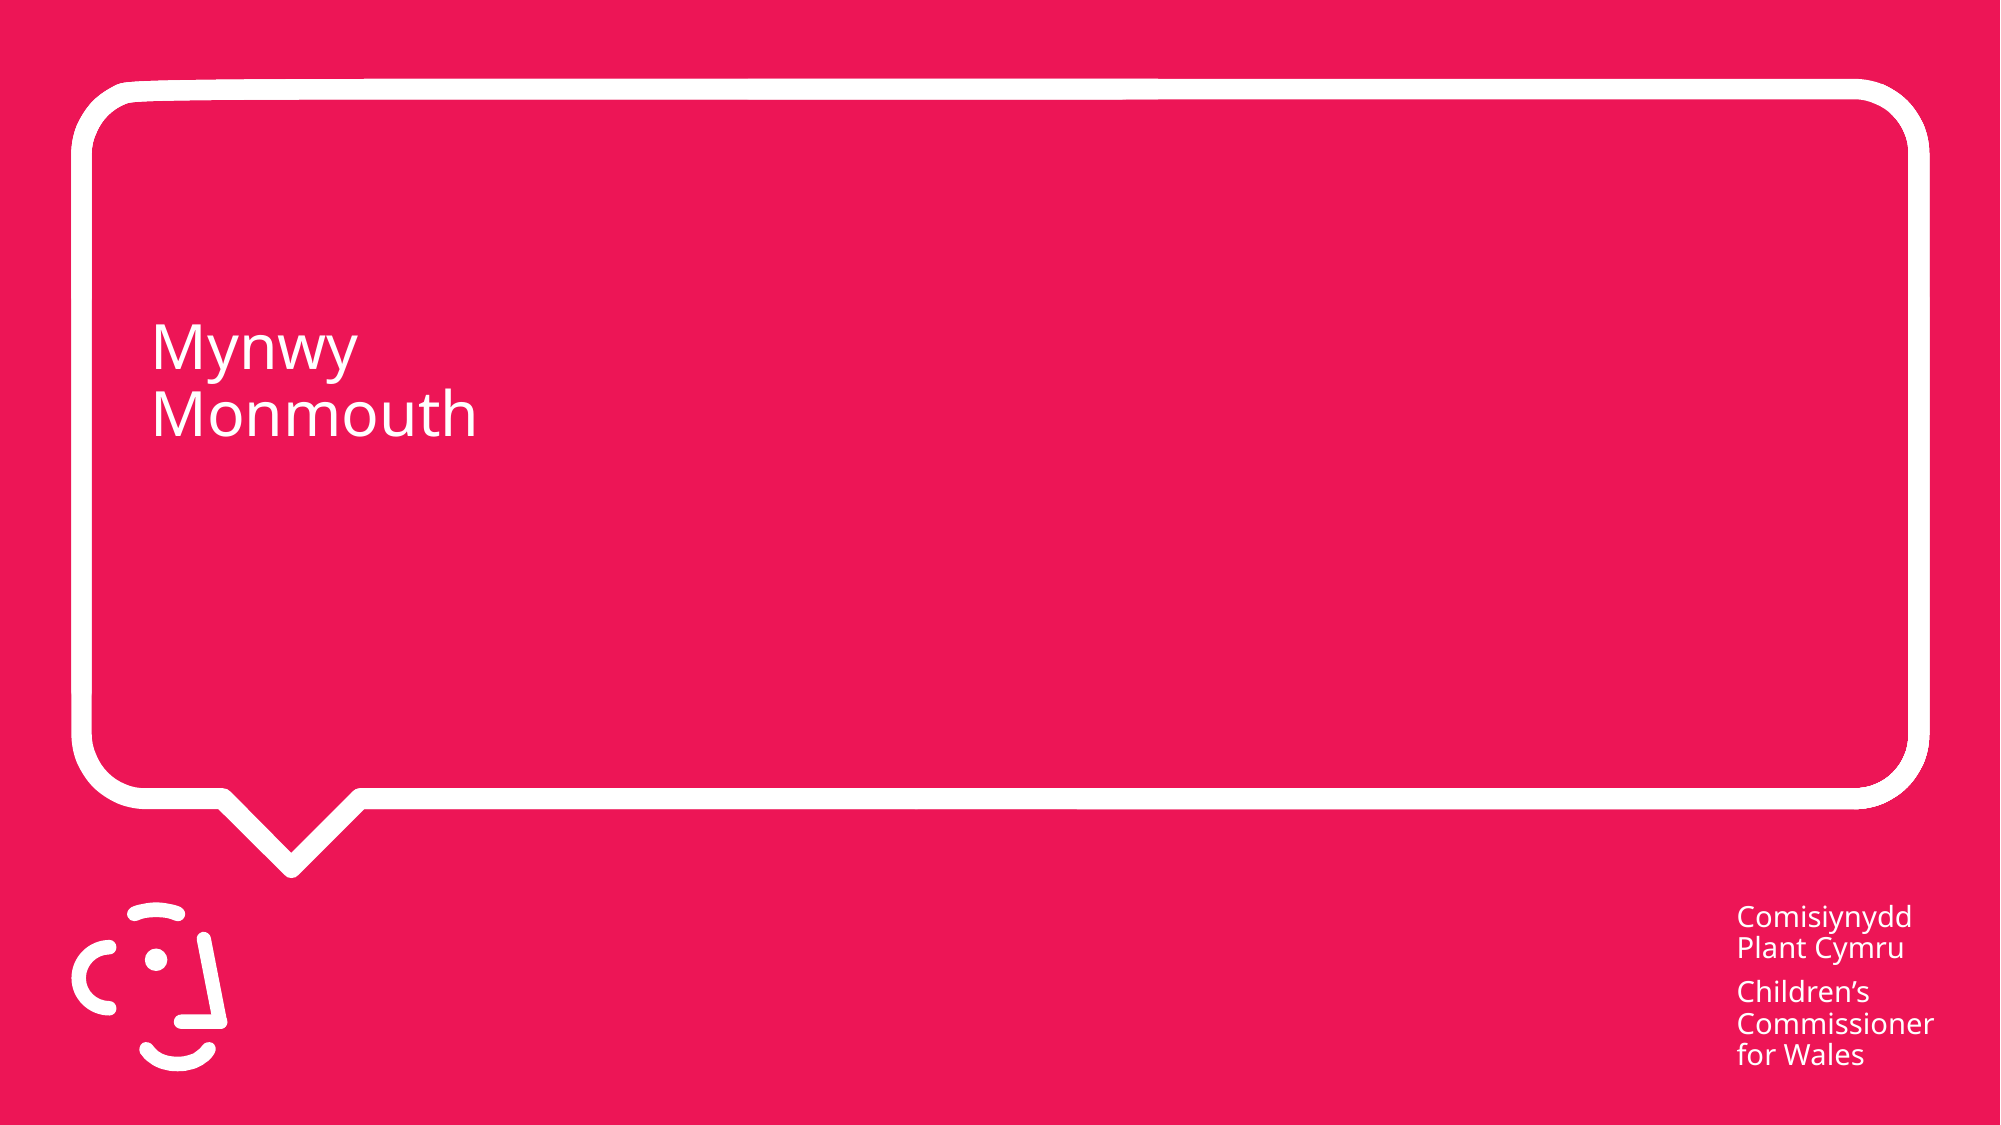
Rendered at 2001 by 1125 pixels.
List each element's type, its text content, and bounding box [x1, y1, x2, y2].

title Mynwy Monmouth [150, 315, 1841, 452]
